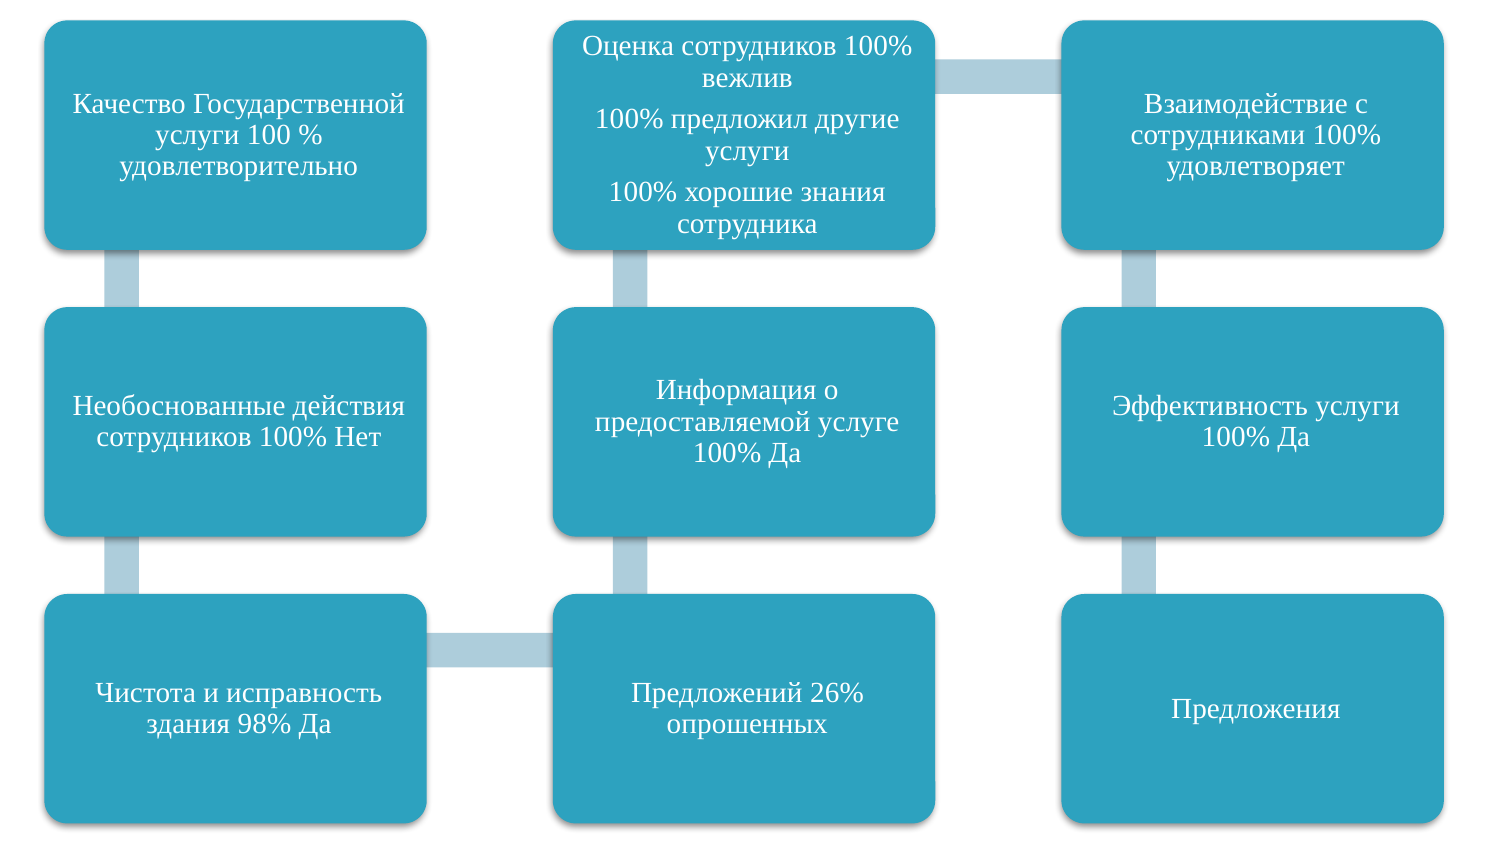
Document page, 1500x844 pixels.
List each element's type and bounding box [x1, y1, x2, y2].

text_box [17, 19, 1471, 824]
